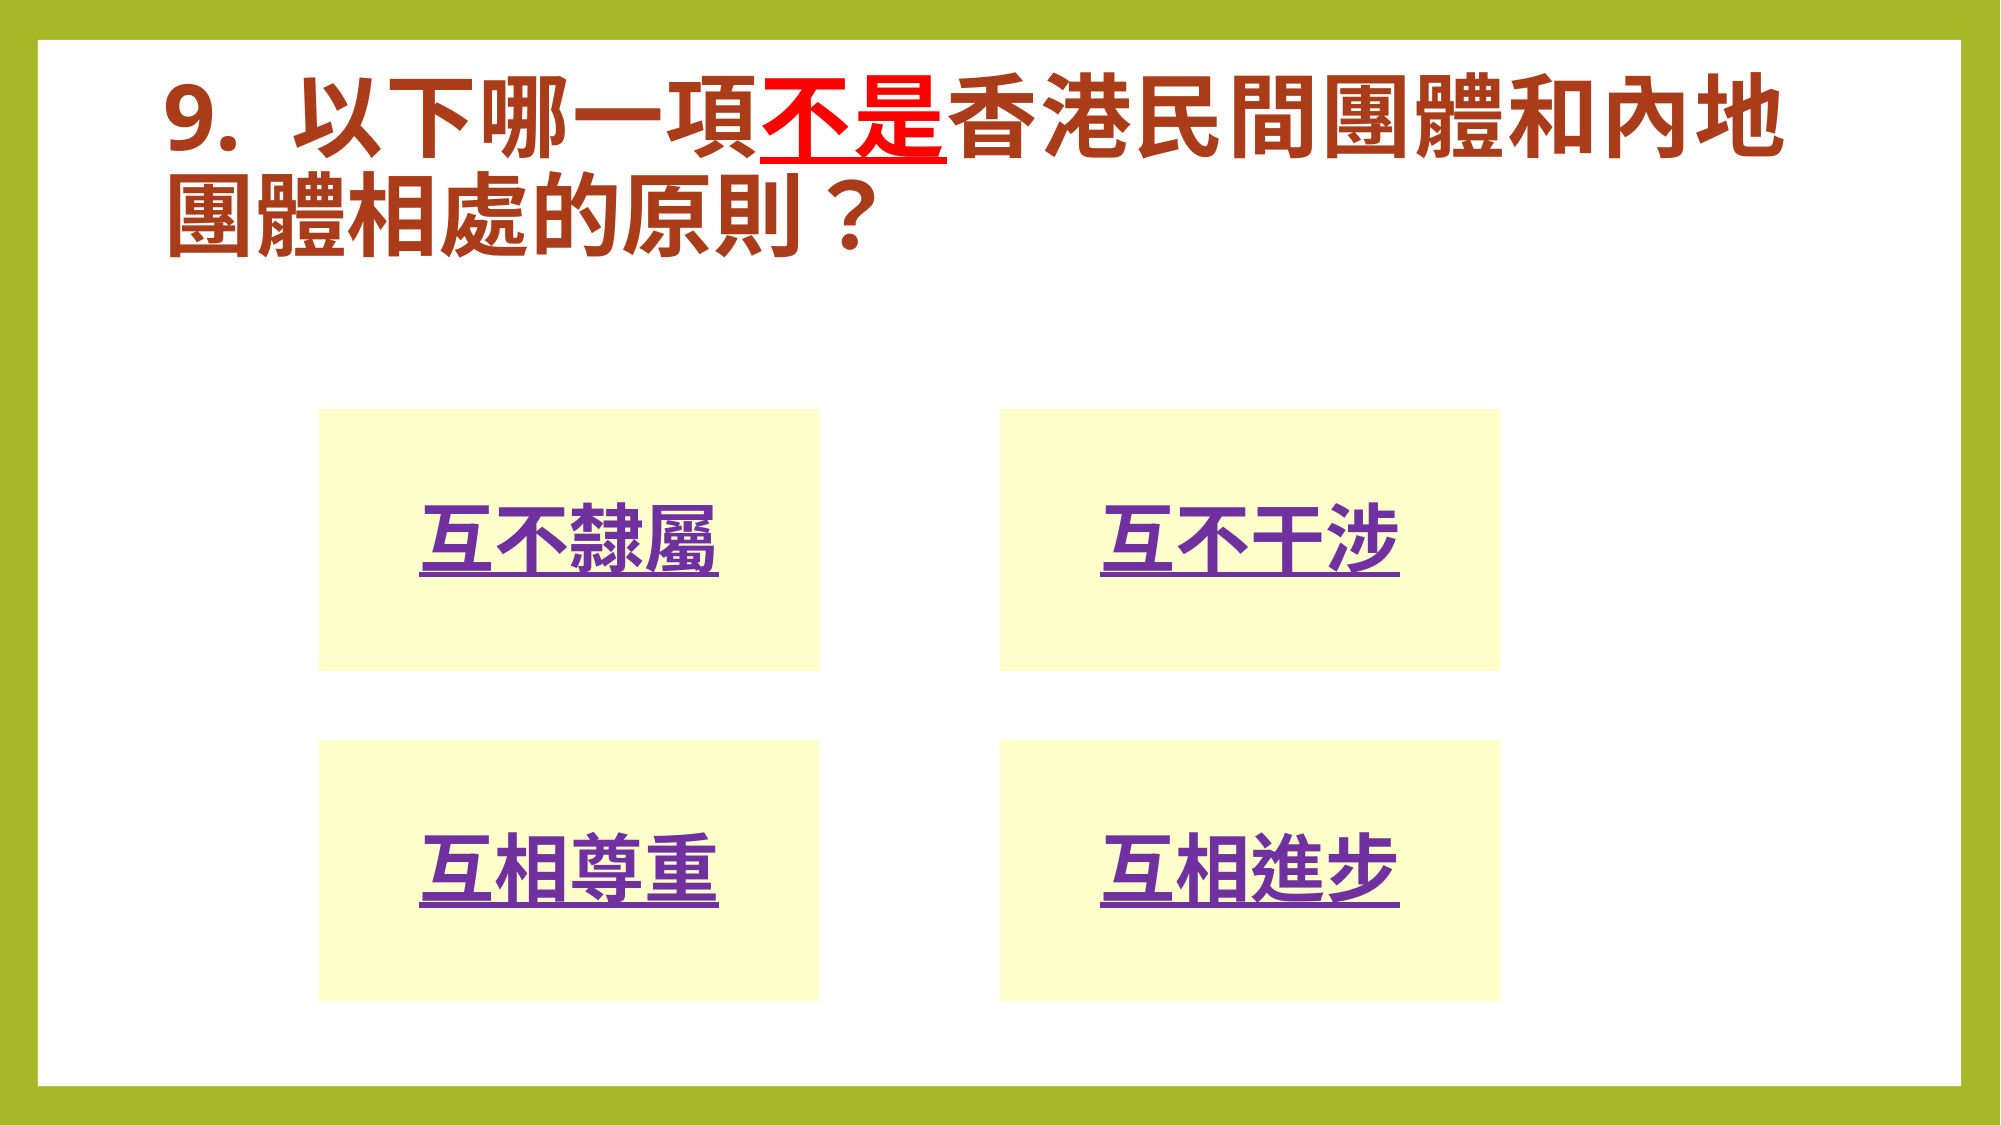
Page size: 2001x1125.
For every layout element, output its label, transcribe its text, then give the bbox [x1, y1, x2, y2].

text_box 互相進步 [999, 739, 1501, 1002]
title 9. 以下哪一項不是香港民間團體和內地團體相處的原則？ [148, 46, 1803, 295]
text_box 互不干涉 [999, 409, 1501, 671]
list 互不隸屬 [318, 409, 820, 671]
text_box 互相尊重 [318, 739, 820, 1002]
